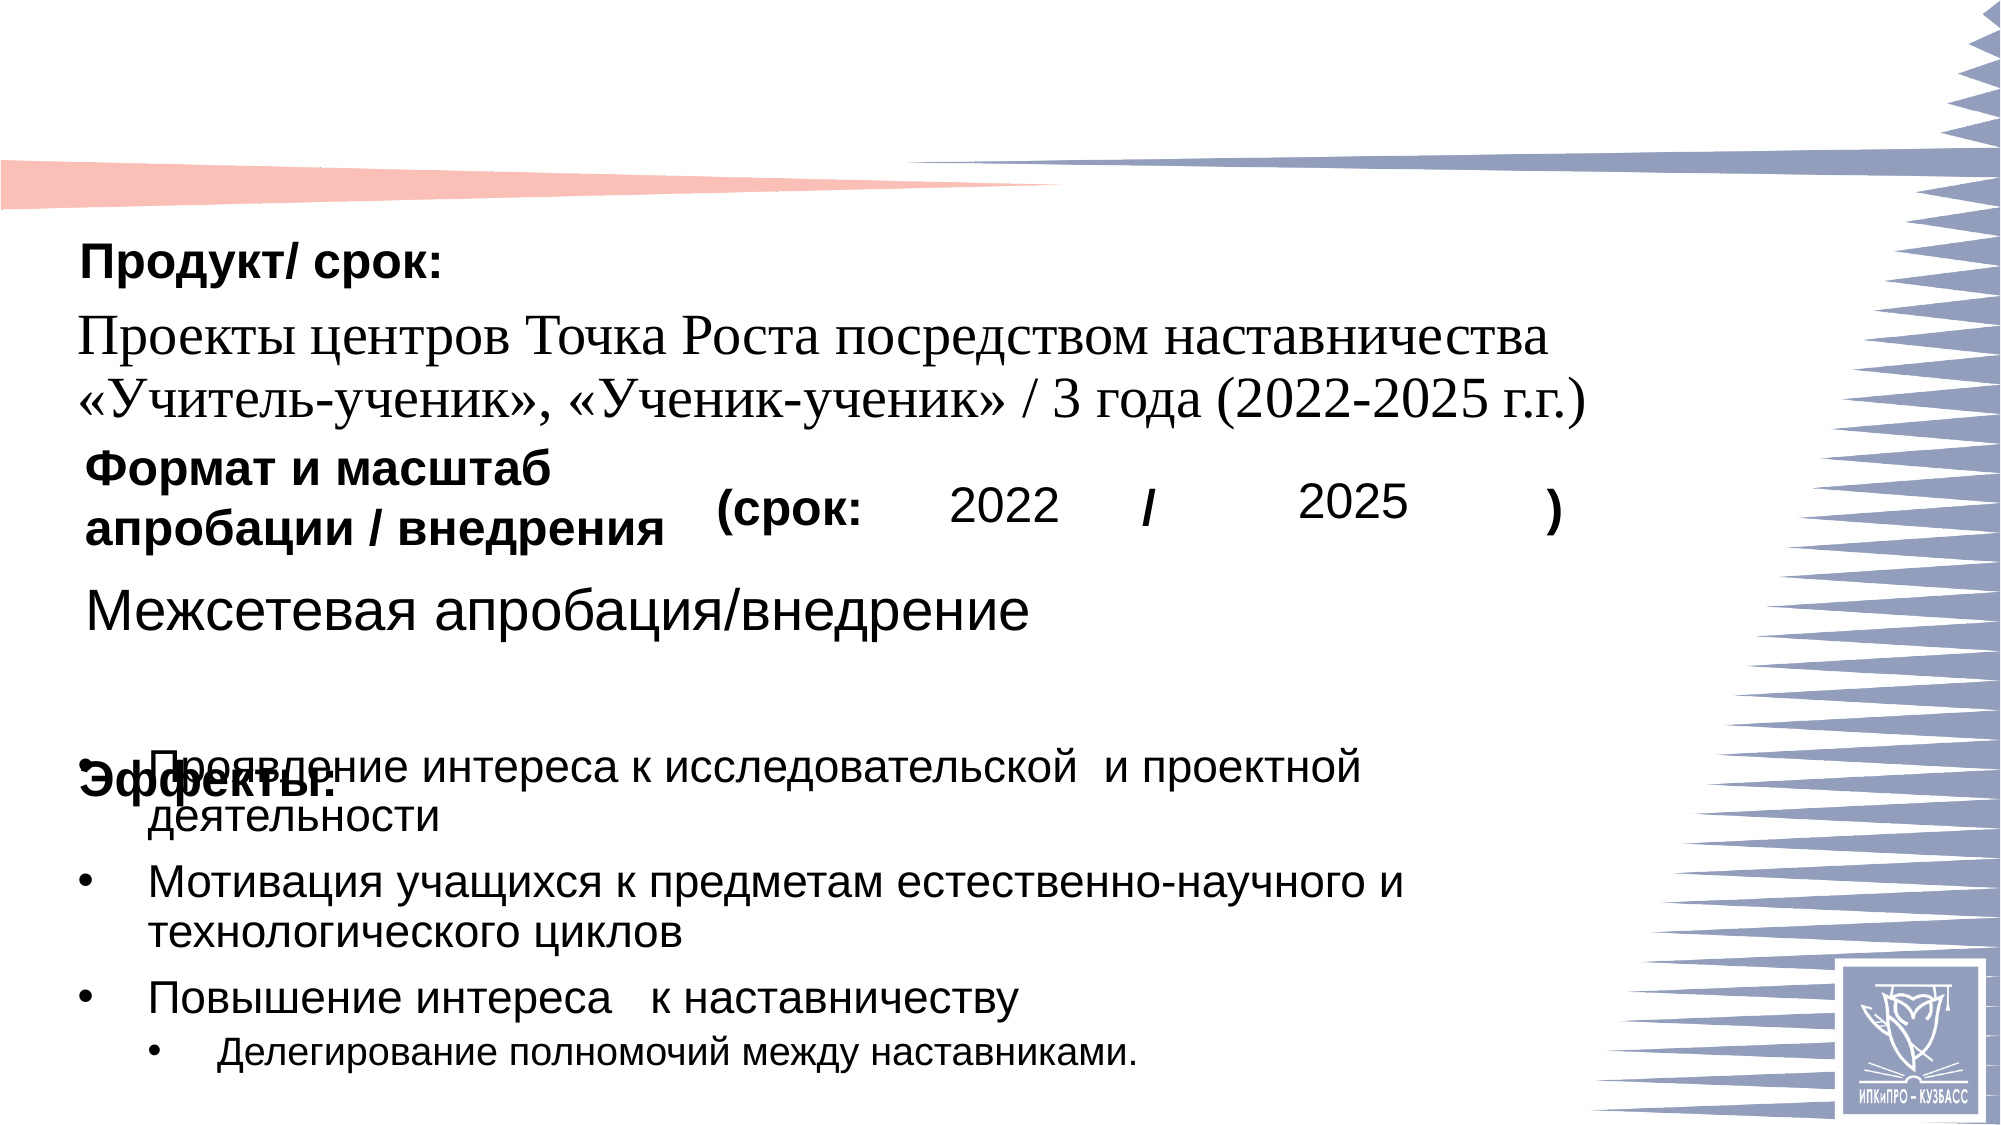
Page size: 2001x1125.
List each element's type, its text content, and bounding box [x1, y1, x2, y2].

list 2022 [874, 471, 1135, 544]
picture [0, 0, 2001, 1125]
list Межсетевая апробация/внедрение [70, 572, 1752, 667]
list 2025 [1170, 467, 1536, 548]
list Проекты центров Точка Роста посредством наставничества «Учитель-ученик», «Ученик-ученик» / 3 года (2022-2025 г.г.) [62, 296, 1752, 443]
list Проявление интереса к исследовательской и проектной деятельности Мотивация учащихся к предметам естественно-научного и технологического циклов Повышение интереса к наставничеству Делегирование полномочий между наставниками. [62, 735, 1653, 1082]
